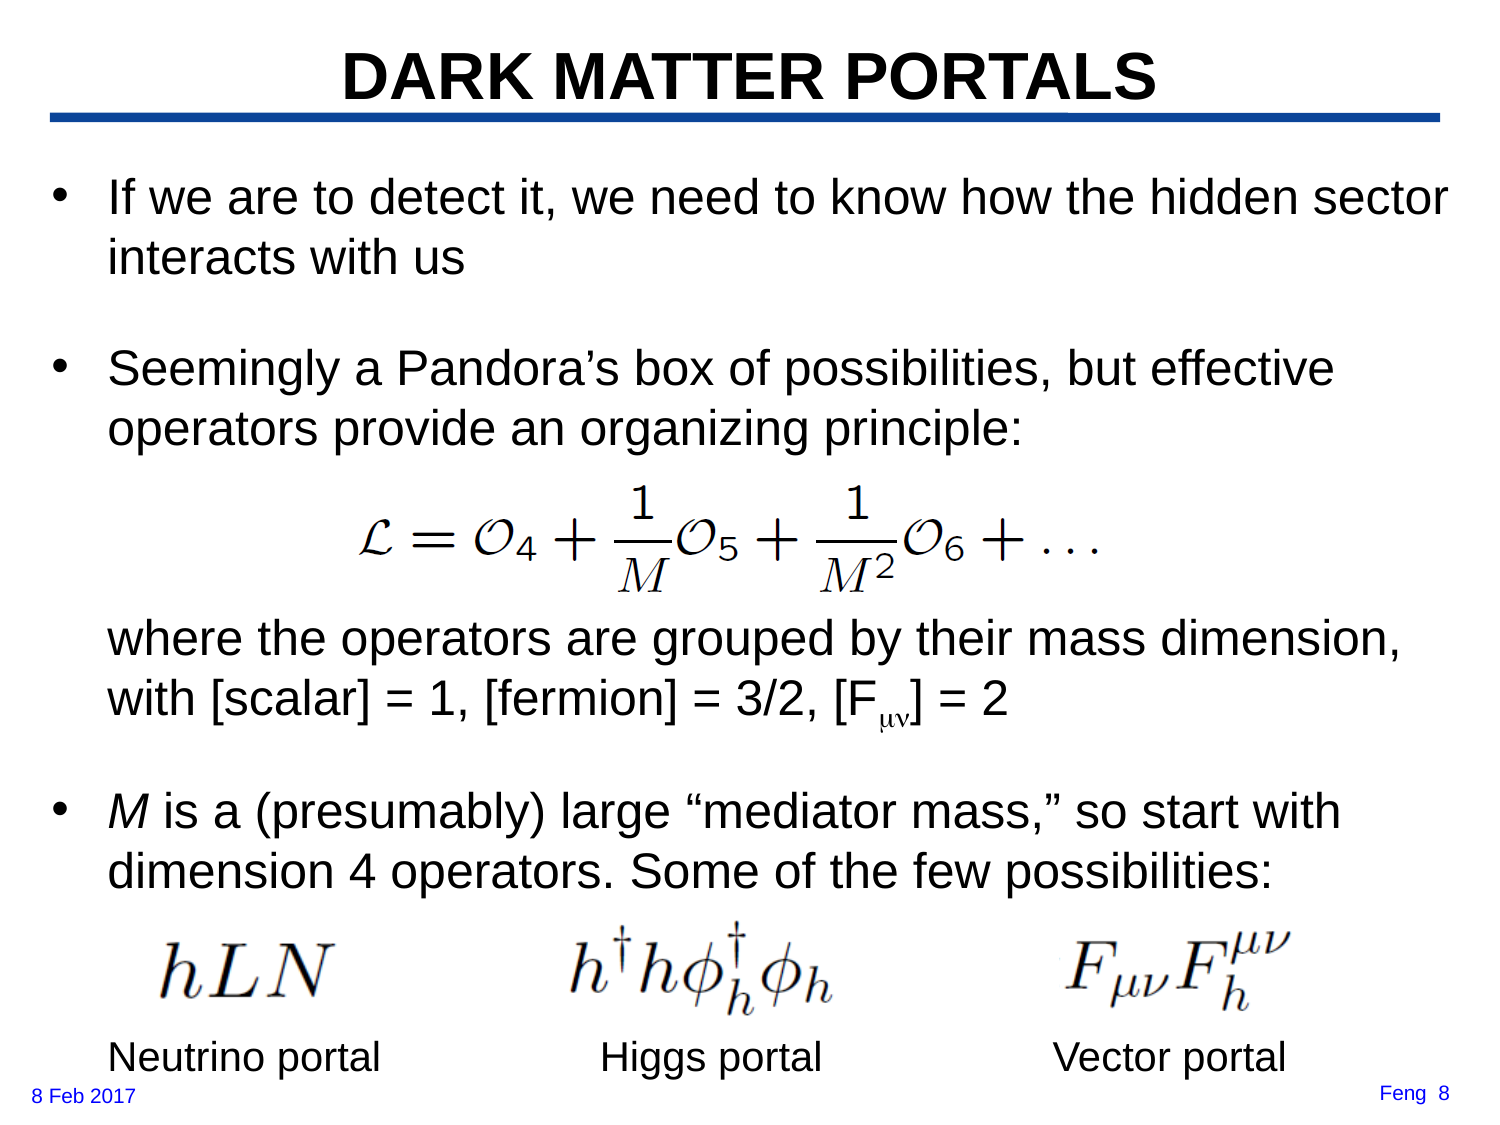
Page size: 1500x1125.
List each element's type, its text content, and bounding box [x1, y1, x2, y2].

picture [560, 914, 842, 1024]
picture [1059, 912, 1301, 1026]
title DARK MATTER PORTALS [0, 12, 1500, 133]
list If we are to detect it, we need to know how the hidden sector interacts with us Seemingly a Pandora’s box of possibilities, but effective operators provide an organizing principle: where the operators are grouped by their mass dimension, with [scalar] = 1, [fermion] = 3/2, [Fmn] = 2 M is a (presumably) large “mediator mass,” so start with dimension 4 operators. Some of the few possibilities: Neutrino portal Higgs portal Vector portal [36, 157, 1472, 988]
picture [149, 932, 343, 1006]
picture [348, 474, 1108, 605]
